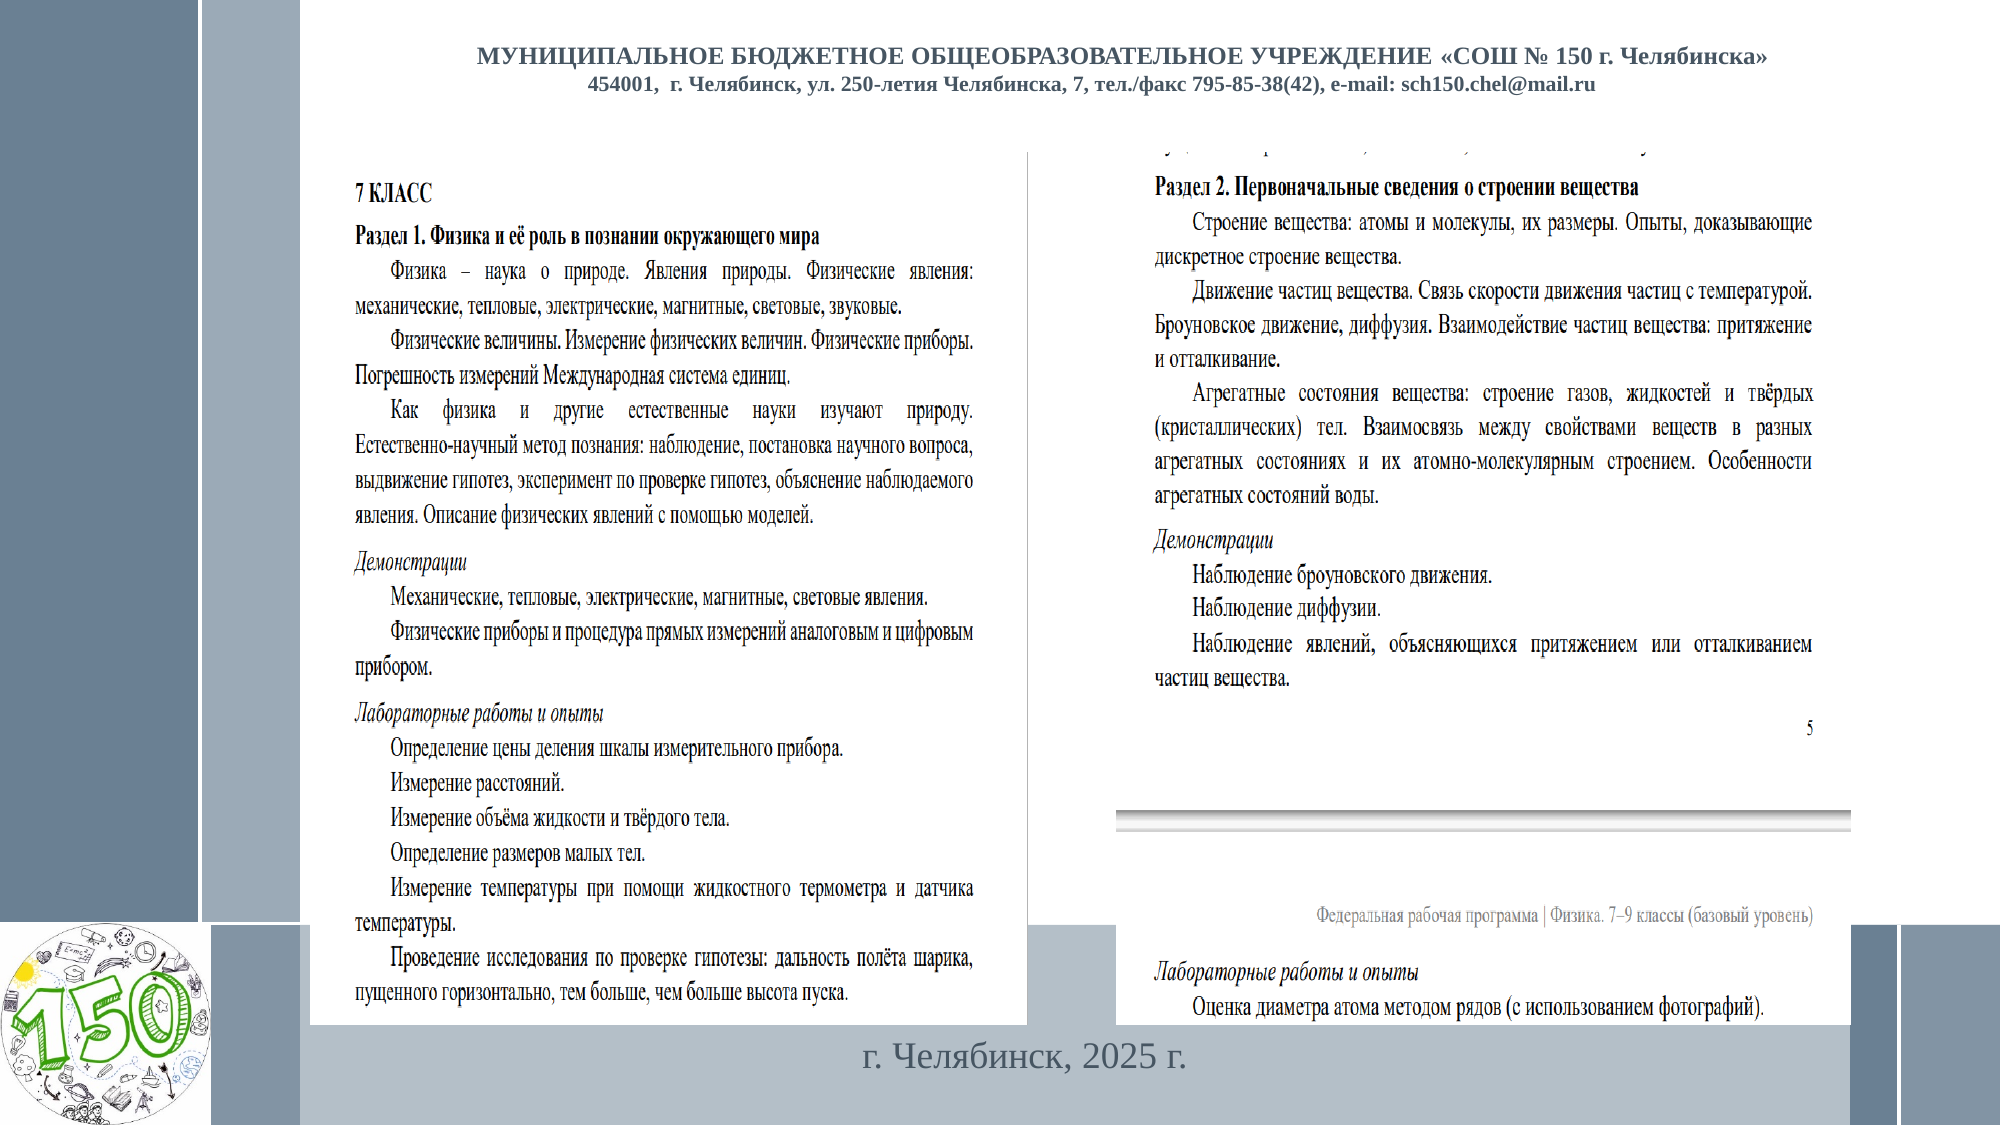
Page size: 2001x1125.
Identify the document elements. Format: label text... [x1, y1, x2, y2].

text_box г. Челябинск, 2025 г. [211, 1024, 1869, 1084]
picture [0, 923, 211, 1125]
picture [1116, 151, 1851, 1025]
text_box МУНИЦИПАЛЬНОЕ БЮДЖЕТНОЕ ОБЩЕОБРАЗОВАТЕЛЬНОЕ УЧРЕЖДЕНИЕ «СОШ № 150 г. Челябинска» 454001, г. Челябинск, ул. 250-летия Челябинска, 7, тел./факс 795-85-38(42), e-mail: sch150.chel@mail.ru [206, 32, 1965, 130]
picture [310, 151, 1029, 1025]
